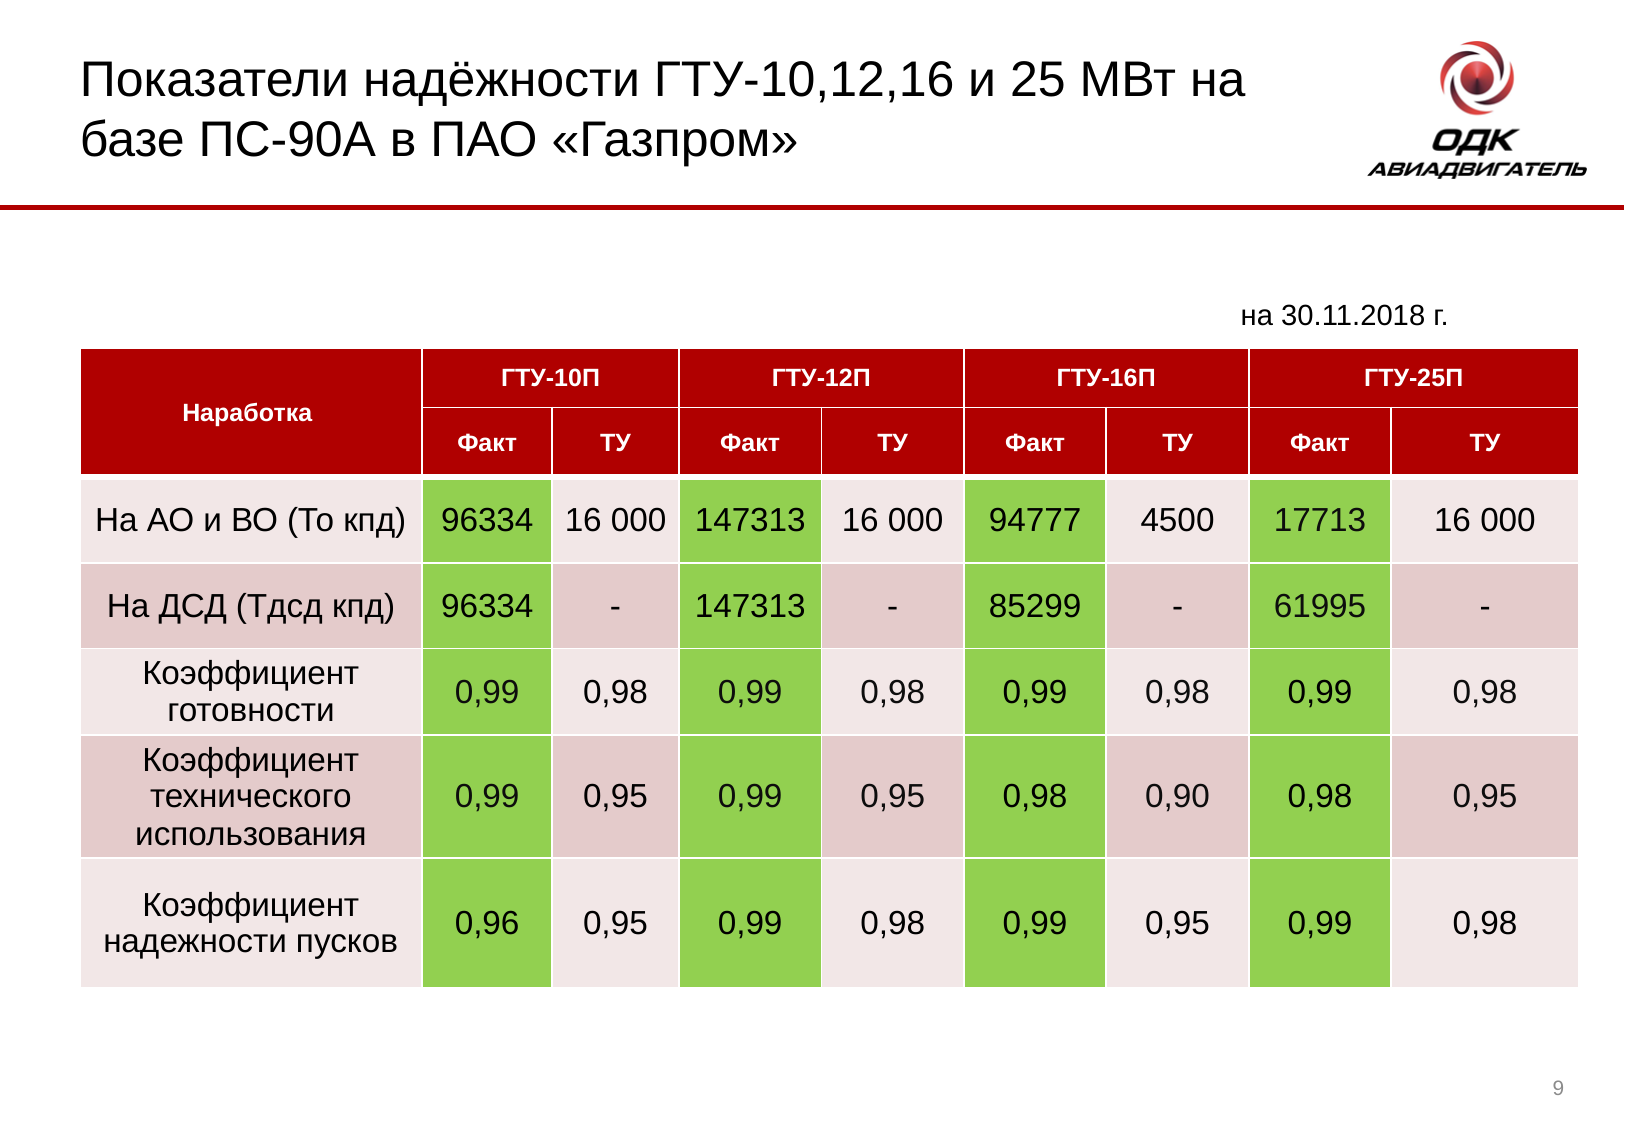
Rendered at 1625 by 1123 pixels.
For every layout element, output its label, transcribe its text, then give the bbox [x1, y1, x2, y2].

table_cell 4500 [1107, 480, 1248, 562]
table_cell - [1392, 564, 1578, 648]
table_cell 0,98 [965, 736, 1105, 857]
table_cell Коэффициент надежности пусков [81, 859, 421, 987]
table_cell - [822, 564, 963, 648]
table_cell 147313 [680, 564, 821, 648]
table_cell 0,99 [1250, 649, 1390, 734]
table_cell 0,99 [1250, 859, 1390, 987]
table_cell Факт [1250, 408, 1390, 474]
table_cell 0,99 [965, 649, 1105, 734]
table_cell 16 000 [1392, 480, 1578, 562]
table_cell 0,90 [1107, 736, 1248, 857]
table_cell 17713 [1250, 480, 1390, 562]
table_cell 0,98 [1107, 649, 1248, 734]
table_header ГТУ-12П [680, 349, 963, 407]
table_cell 0,95 [553, 736, 678, 857]
table_cell 0,96 [423, 859, 551, 987]
table_header Наработка [81, 349, 421, 474]
table_header ГТУ-25П [1250, 349, 1578, 407]
table_cell 0,95 [1392, 736, 1578, 857]
table_cell 0,95 [553, 859, 678, 987]
table_cell - [1107, 564, 1248, 648]
table_header ГТУ-10П [423, 349, 678, 407]
table_cell ТУ [822, 408, 963, 474]
table_cell 16 000 [553, 480, 678, 562]
table_cell 0,98 [553, 649, 678, 734]
table_cell Факт [680, 408, 821, 474]
table_cell 96334 [423, 564, 551, 648]
table_cell Коэффициент готовности [81, 649, 421, 734]
title Показатели надёжности ГТУ-10,12,16 и 25 МВт на базе ПС-90А в ПАО «Газпром» [79, 41, 1344, 172]
table_cell Факт [965, 408, 1105, 474]
table_cell ТУ [1392, 408, 1578, 474]
table_cell 0,99 [423, 736, 551, 857]
table_cell 0,98 [822, 649, 963, 734]
table_cell 0,99 [680, 649, 821, 734]
table_cell 0,95 [822, 736, 963, 857]
table_cell ТУ [1107, 408, 1248, 474]
table_cell 0,98 [822, 859, 963, 987]
table_cell Коэффициент технического использования [81, 736, 421, 857]
text_box на 30.11.2018 г. [1225, 289, 1465, 339]
table_cell 0,98 [1392, 859, 1578, 987]
table_cell ТУ [553, 408, 678, 474]
table_cell - [553, 564, 678, 648]
table_cell 0,99 [680, 736, 821, 857]
table_cell 85299 [965, 564, 1105, 648]
table_header ГТУ-16П [965, 349, 1248, 407]
table_cell На АО и ВО (То кпд) [81, 480, 421, 562]
table_cell 0,98 [1392, 649, 1578, 734]
table_cell 61995 [1250, 564, 1390, 648]
table_cell 16 000 [822, 480, 963, 562]
table_cell 96334 [423, 480, 551, 562]
table_cell 0,95 [1107, 859, 1248, 987]
table_cell 0,99 [680, 859, 821, 987]
table_cell 147313 [680, 480, 821, 562]
table_cell 0,99 [423, 649, 551, 734]
picture [1367, 41, 1587, 179]
table_cell На ДСД (Тдсд кпд) [81, 564, 421, 648]
table_cell 0,99 [965, 859, 1105, 987]
slide_number 9 [1213, 1057, 1580, 1117]
table_cell 94777 [965, 480, 1105, 562]
table_cell 0,98 [1250, 736, 1390, 857]
table_cell Факт [423, 408, 551, 474]
